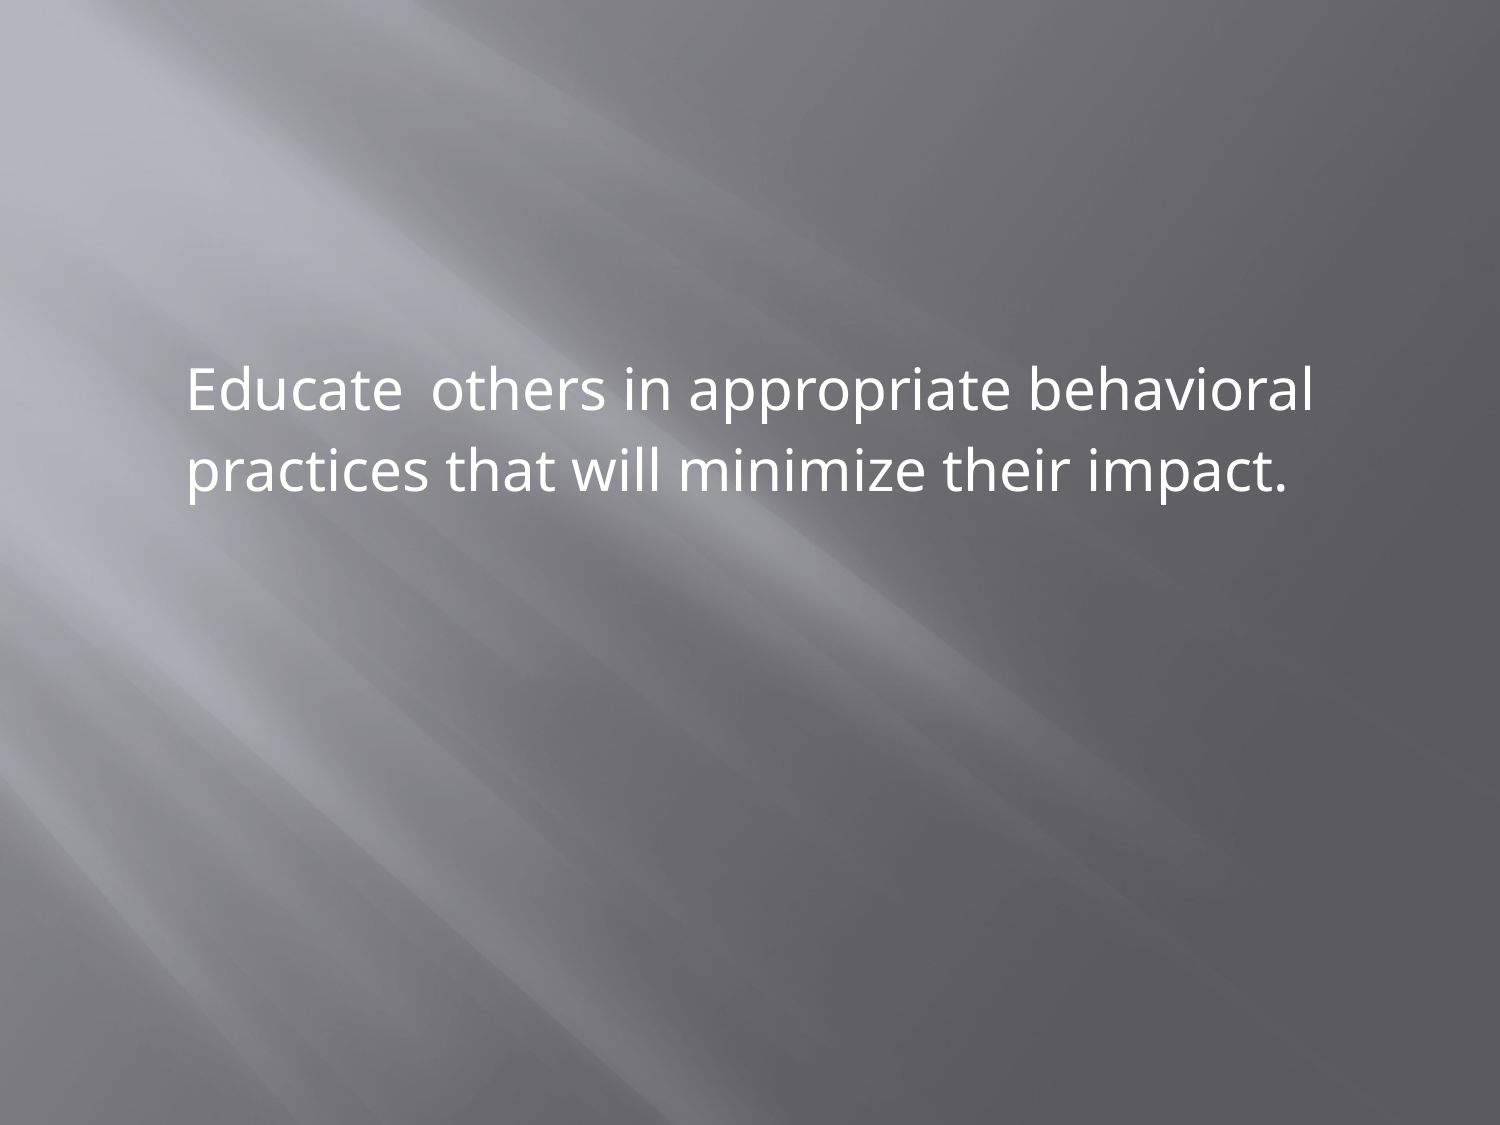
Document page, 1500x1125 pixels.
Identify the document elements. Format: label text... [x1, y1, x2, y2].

list Educate others in appropriate behavioral practices that will minimize their impact. [75, 262, 1425, 1035]
